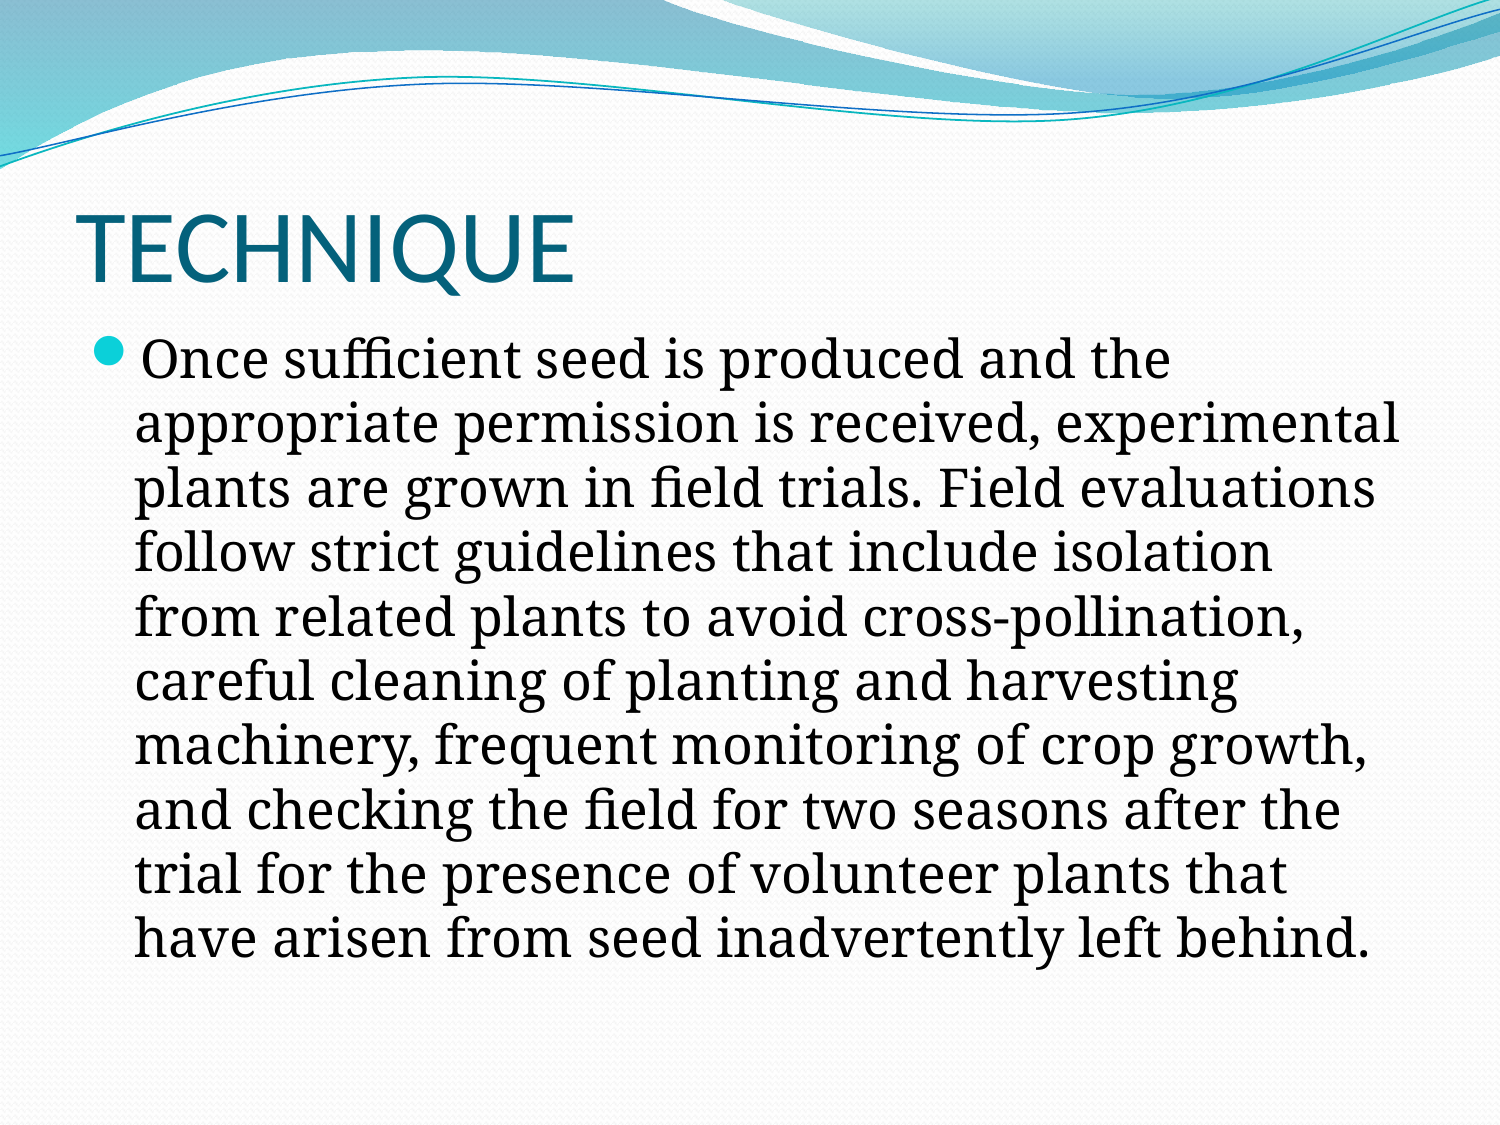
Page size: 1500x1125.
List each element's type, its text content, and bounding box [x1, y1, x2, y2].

title TECHNIQUE [75, 115, 1425, 303]
list Once sufficient seed is produced and the appropriate permission is received, experimental plants are grown in field trials. Field evaluations follow strict guidelines that include isolation from related plants to avoid cross-pollination, careful cleaning of planting and harvesting machinery, frequent monitoring of crop growth, and checking the field for two seasons after the trial for the presence of volunteer plants that have arisen from seed inadvertently left behind. [75, 317, 1425, 1038]
